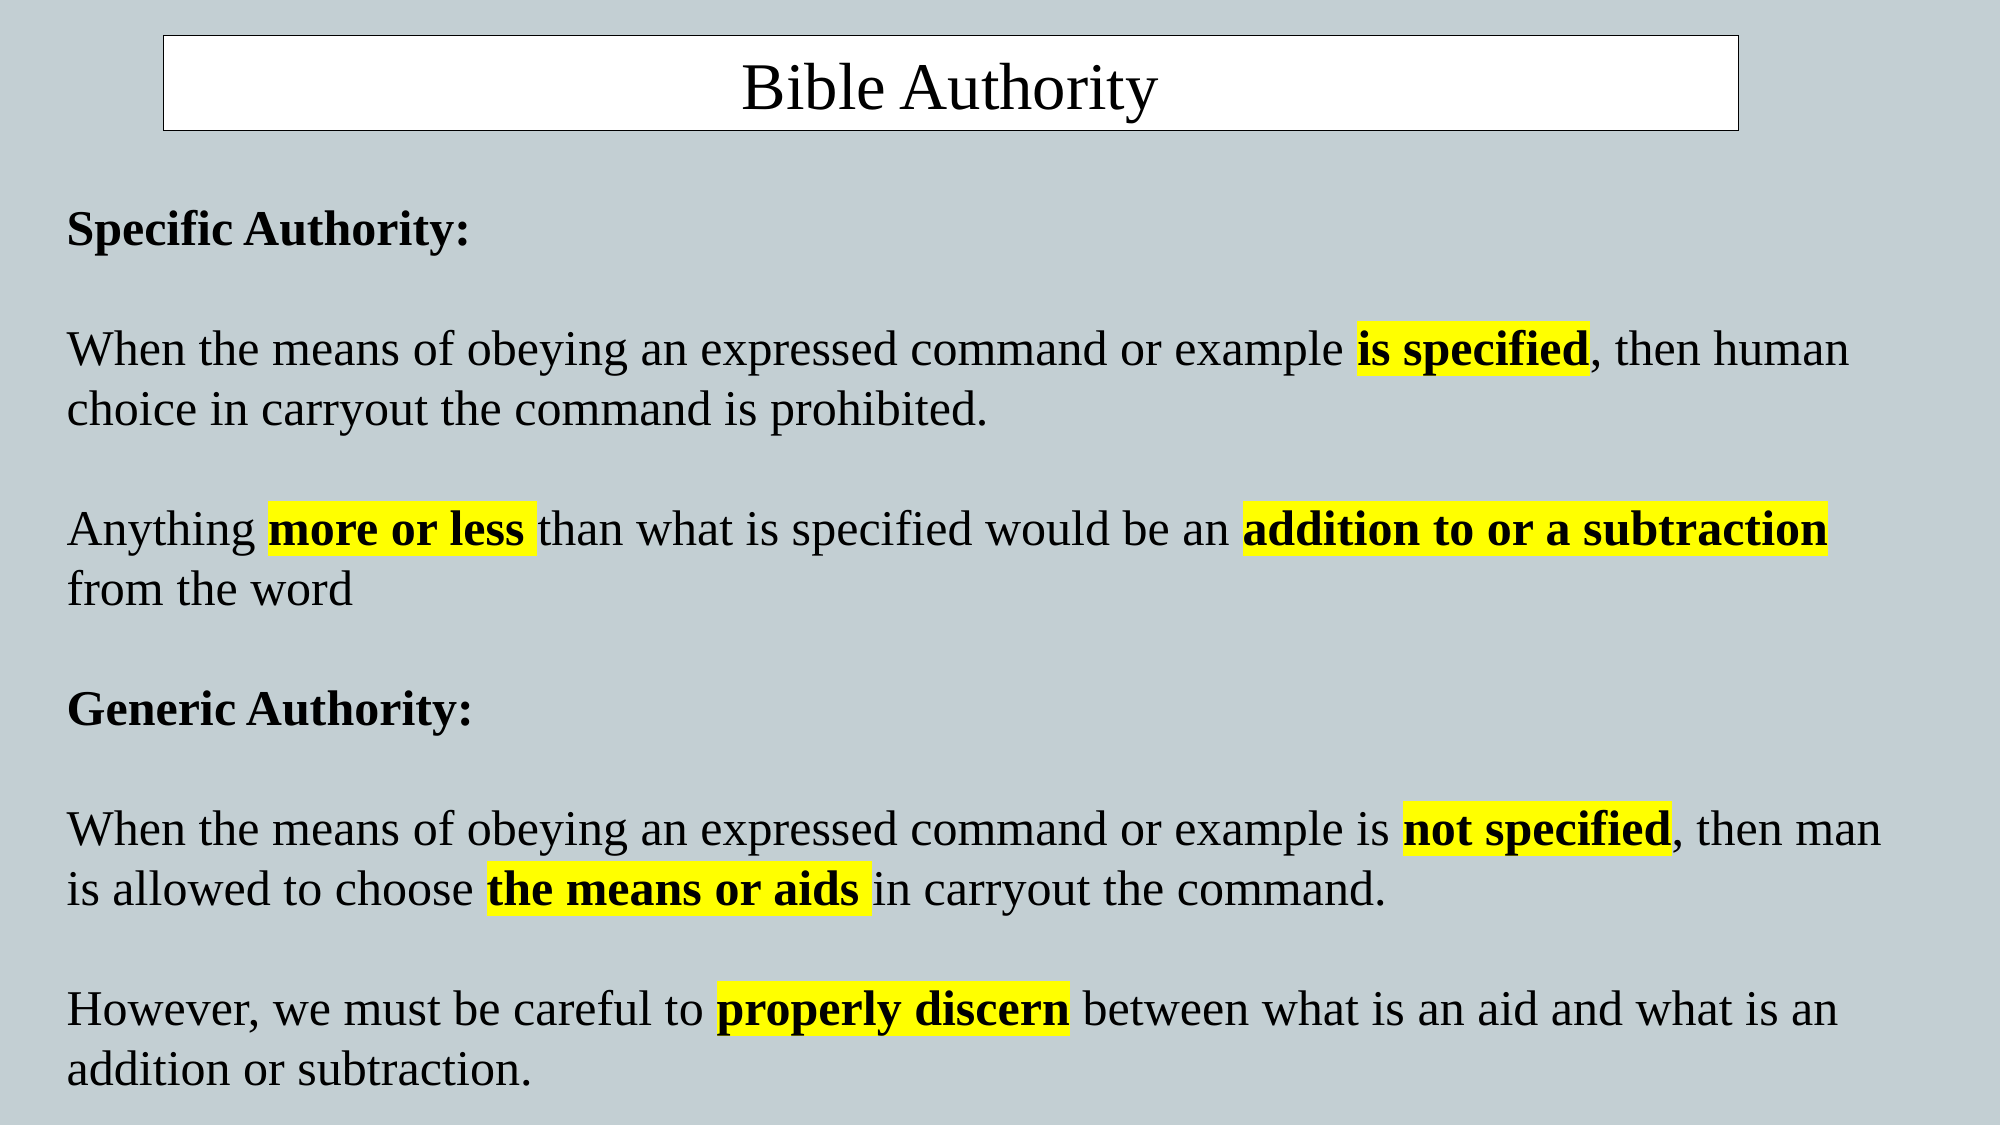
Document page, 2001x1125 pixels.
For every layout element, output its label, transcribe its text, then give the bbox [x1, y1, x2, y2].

text_box Specific Authority: When the means of obeying an expressed command or example is specified, then human choice in carryout the command is prohibited. Anything more or less than what is specified would be an addition to or a subtraction from the word Generic Authority: When the means of obeying an expressed command or example is not specified, then man is allowed to choose the means or aids in carryout the command. However, we must be careful to properly discern between what is an aid and what is an addition or subtraction. [51, 188, 1919, 1103]
text_box Bible Authority [163, 35, 1739, 131]
